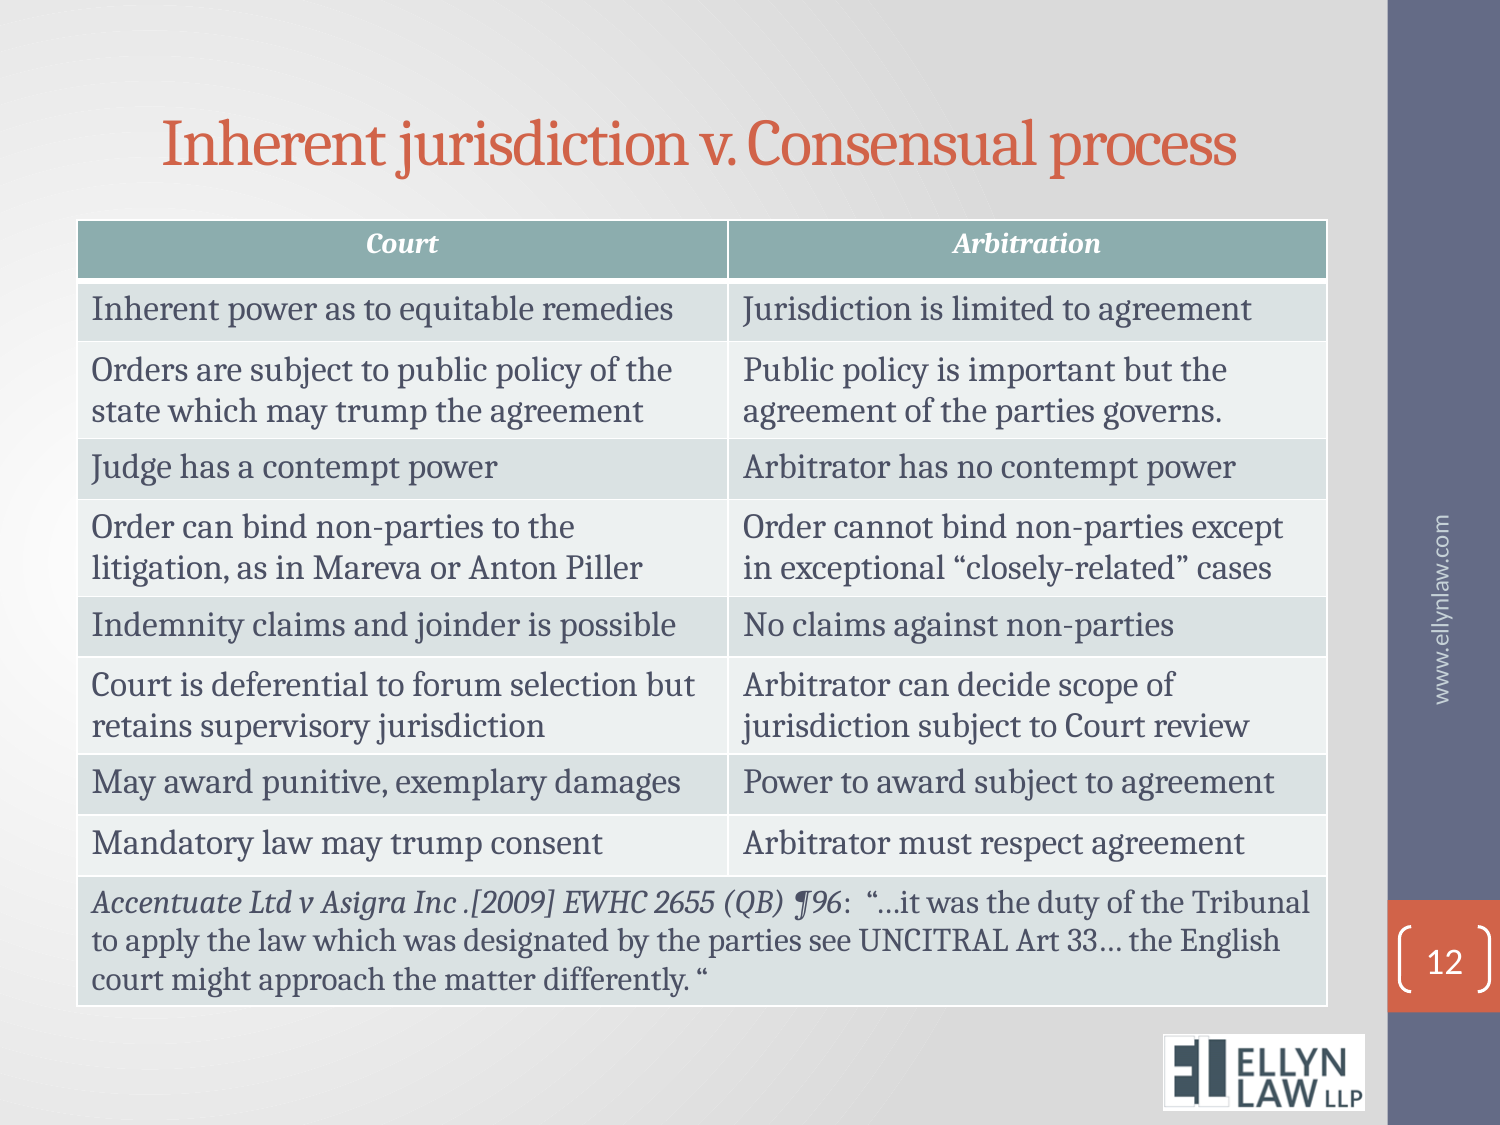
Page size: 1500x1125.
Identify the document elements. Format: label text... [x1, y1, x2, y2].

table_cell Arbitrator must respect agreement [729, 816, 1326, 875]
footer www.ellynlaw.com [1408, 500, 1469, 889]
table_cell Judge has a contempt power [78, 439, 727, 499]
table_cell Accentuate Ltd v Asigra Inc .[2009] EWHC 2655 (QB) ¶96: “…it was the duty of the Tribunal to apply the law which was designated by the parties see UNCITRAL Art 33… the English court might approach the matter differently. “ [78, 877, 1326, 1005]
table_cell Public policy is important but the agreement of the parties governs. [729, 342, 1326, 438]
table_cell No claims against non-parties [729, 597, 1326, 656]
table_cell Court is deferential to forum selection but retains supervisory jurisdiction [78, 658, 727, 753]
picture [1162, 1034, 1365, 1112]
table_cell Power to award subject to agreement [729, 755, 1326, 814]
table_cell Order can bind non-parties to the litigation, as in Mareva or Anton Piller [78, 500, 727, 596]
table_cell Mandatory law may trump consent [78, 816, 727, 875]
table_cell Jurisdiction is limited to agreement [729, 284, 1326, 341]
table_cell Arbitrator has no contempt power [729, 439, 1326, 499]
title Inherent jurisdiction v. Consensual process [75, 45, 1325, 219]
table_cell Orders are subject to public policy of the state which may trump the agreement [78, 342, 727, 438]
table_cell Inherent power as to equitable remedies [78, 284, 727, 341]
table_cell Arbitrator can decide scope of jurisdiction subject to Court review [729, 658, 1326, 753]
table_header Court [78, 221, 727, 278]
slide_number 12 [1397, 925, 1492, 994]
table_cell May award punitive, exemplary damages [78, 755, 727, 814]
table_cell Indemnity claims and joinder is possible [78, 597, 727, 656]
table_header Arbitration [729, 221, 1326, 278]
table_cell Order cannot bind non-parties except in exceptional “closely-related” cases [729, 500, 1326, 596]
